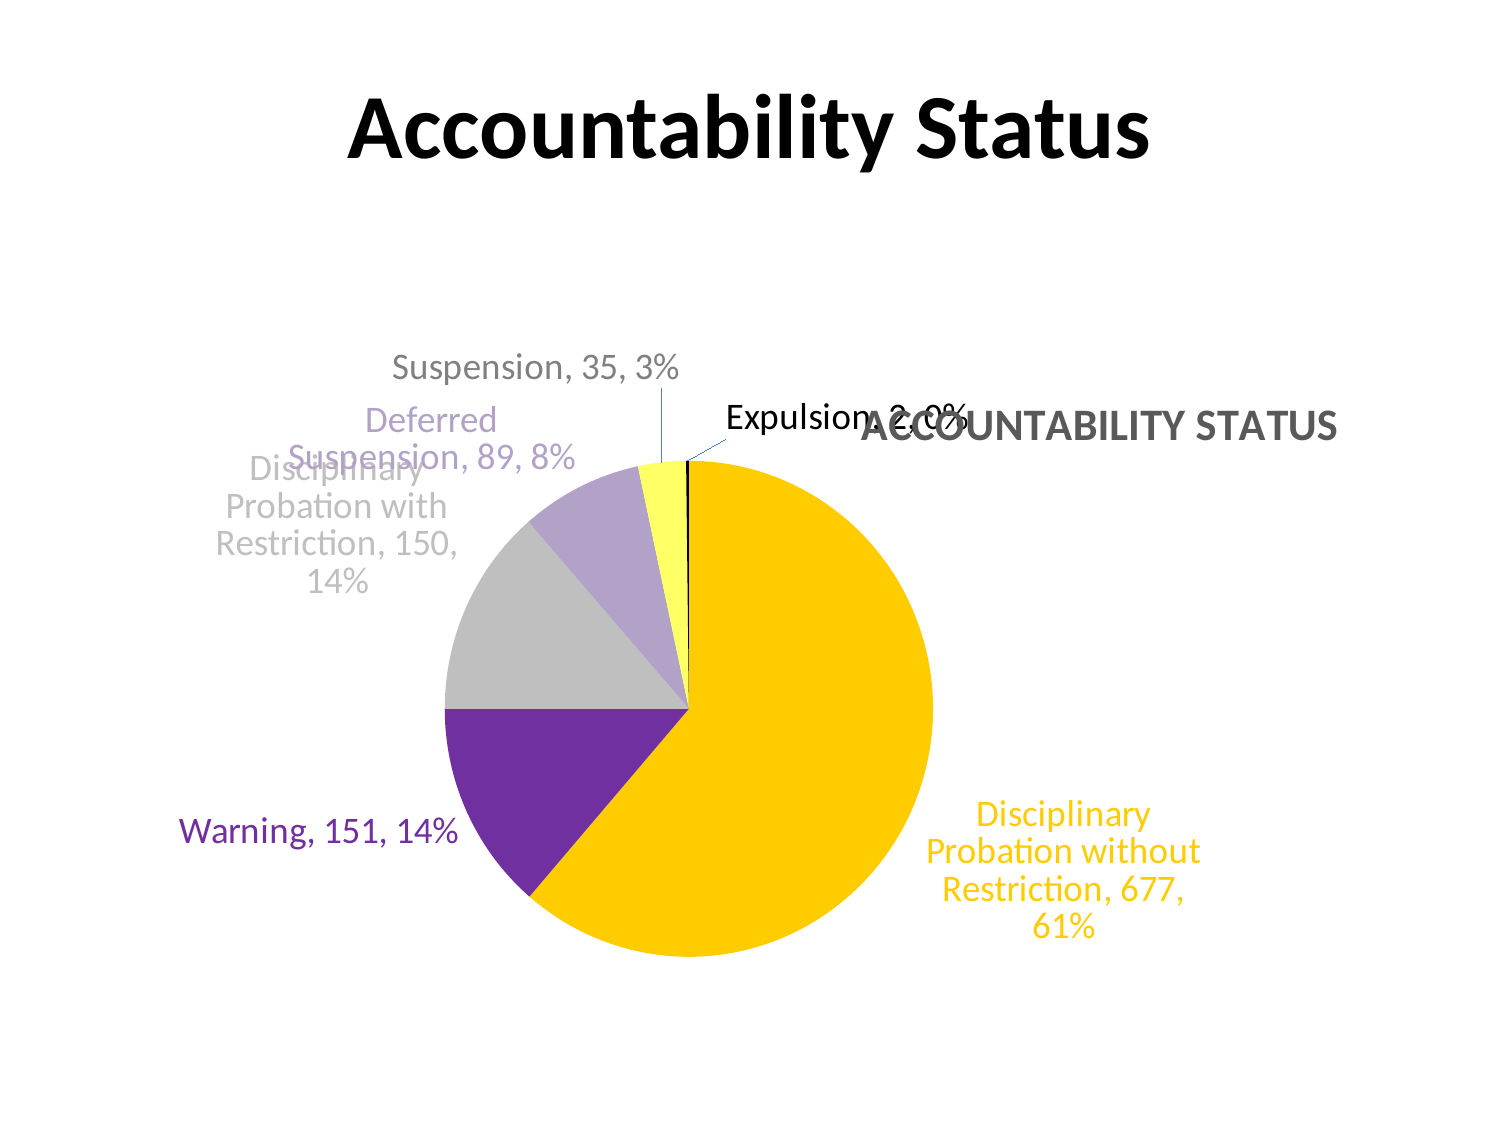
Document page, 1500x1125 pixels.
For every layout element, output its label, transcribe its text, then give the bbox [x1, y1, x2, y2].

title Accountability Status [75, 28, 1425, 216]
chart [93, 256, 1348, 1020]
